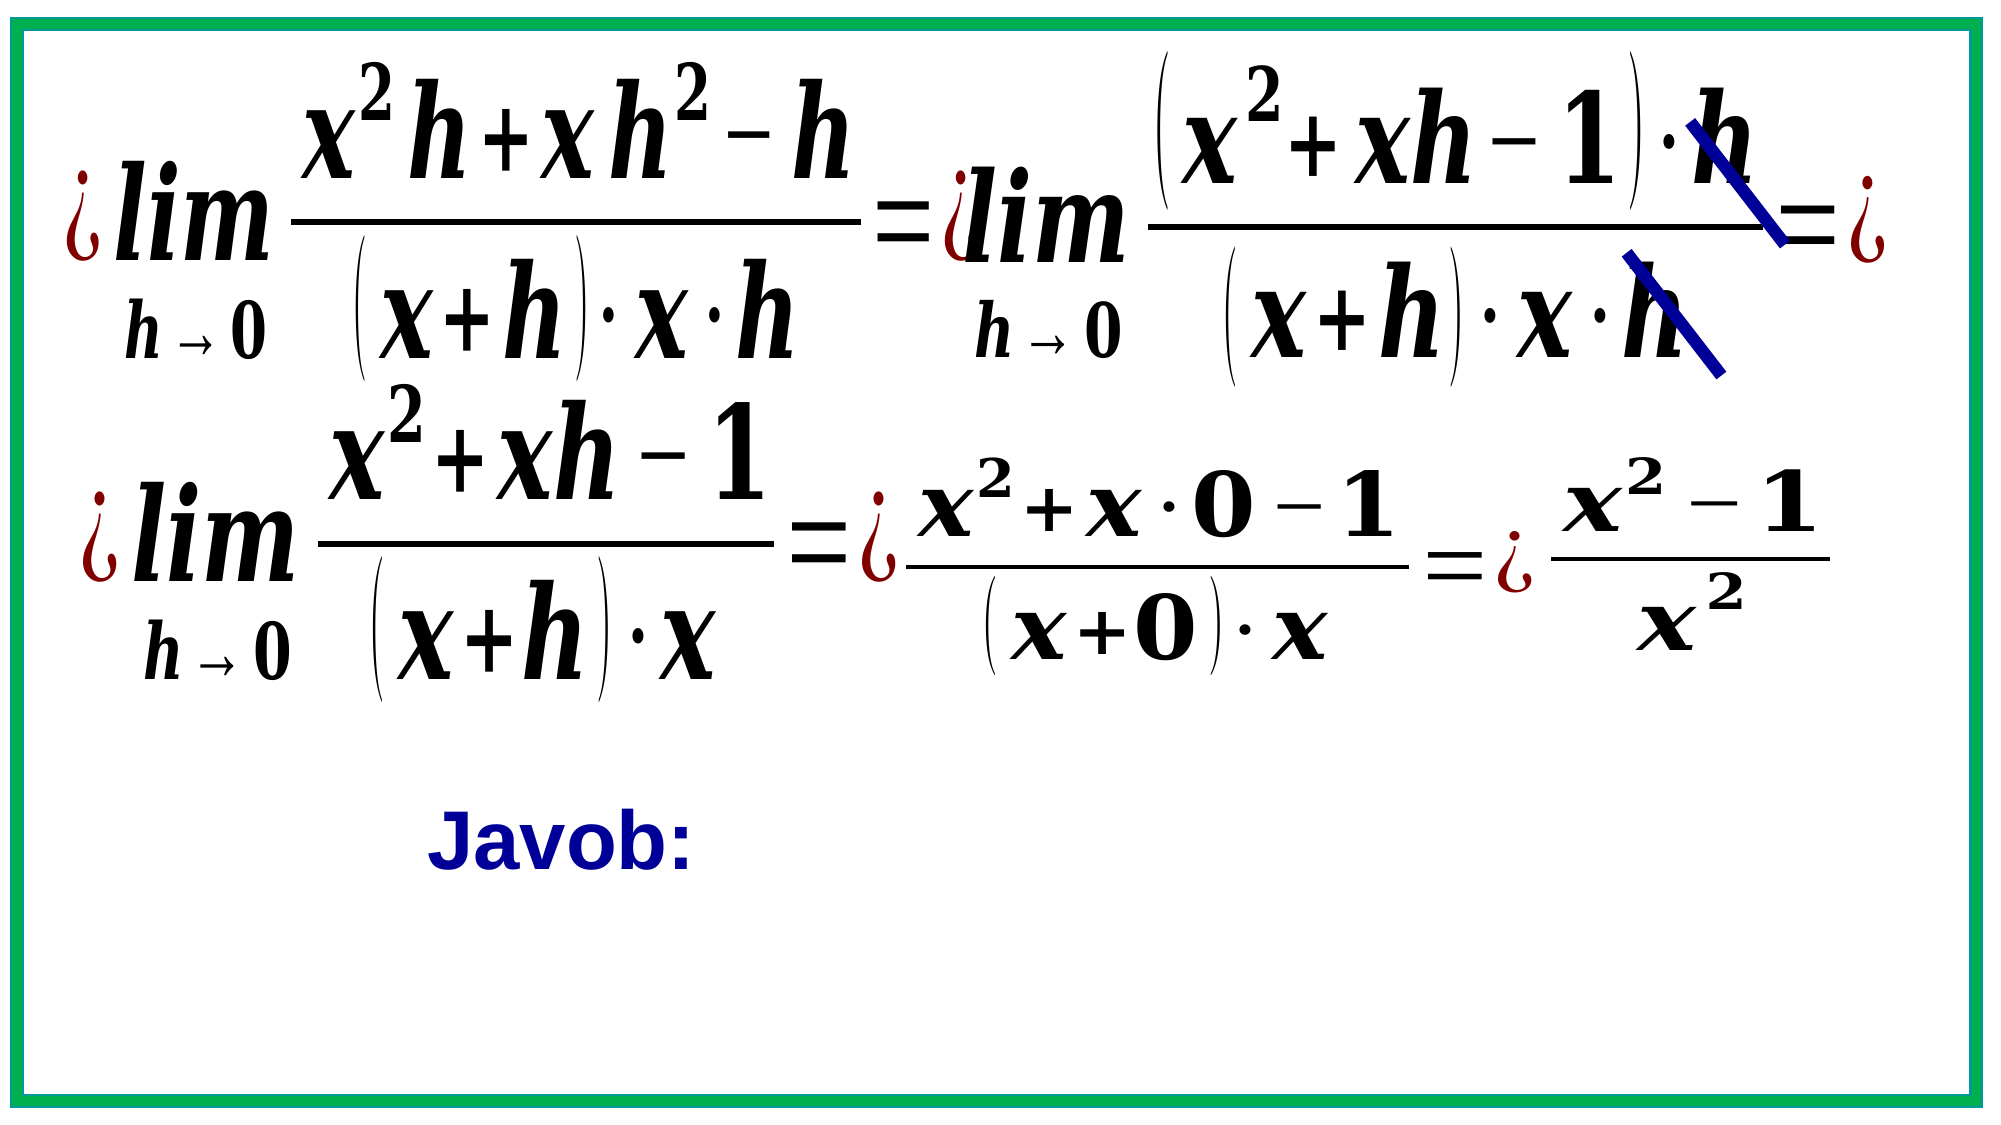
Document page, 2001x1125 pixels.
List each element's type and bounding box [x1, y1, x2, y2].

text_box [1690, 121, 1785, 245]
text_box [10, 17, 1983, 1108]
text_box [1626, 252, 1722, 376]
